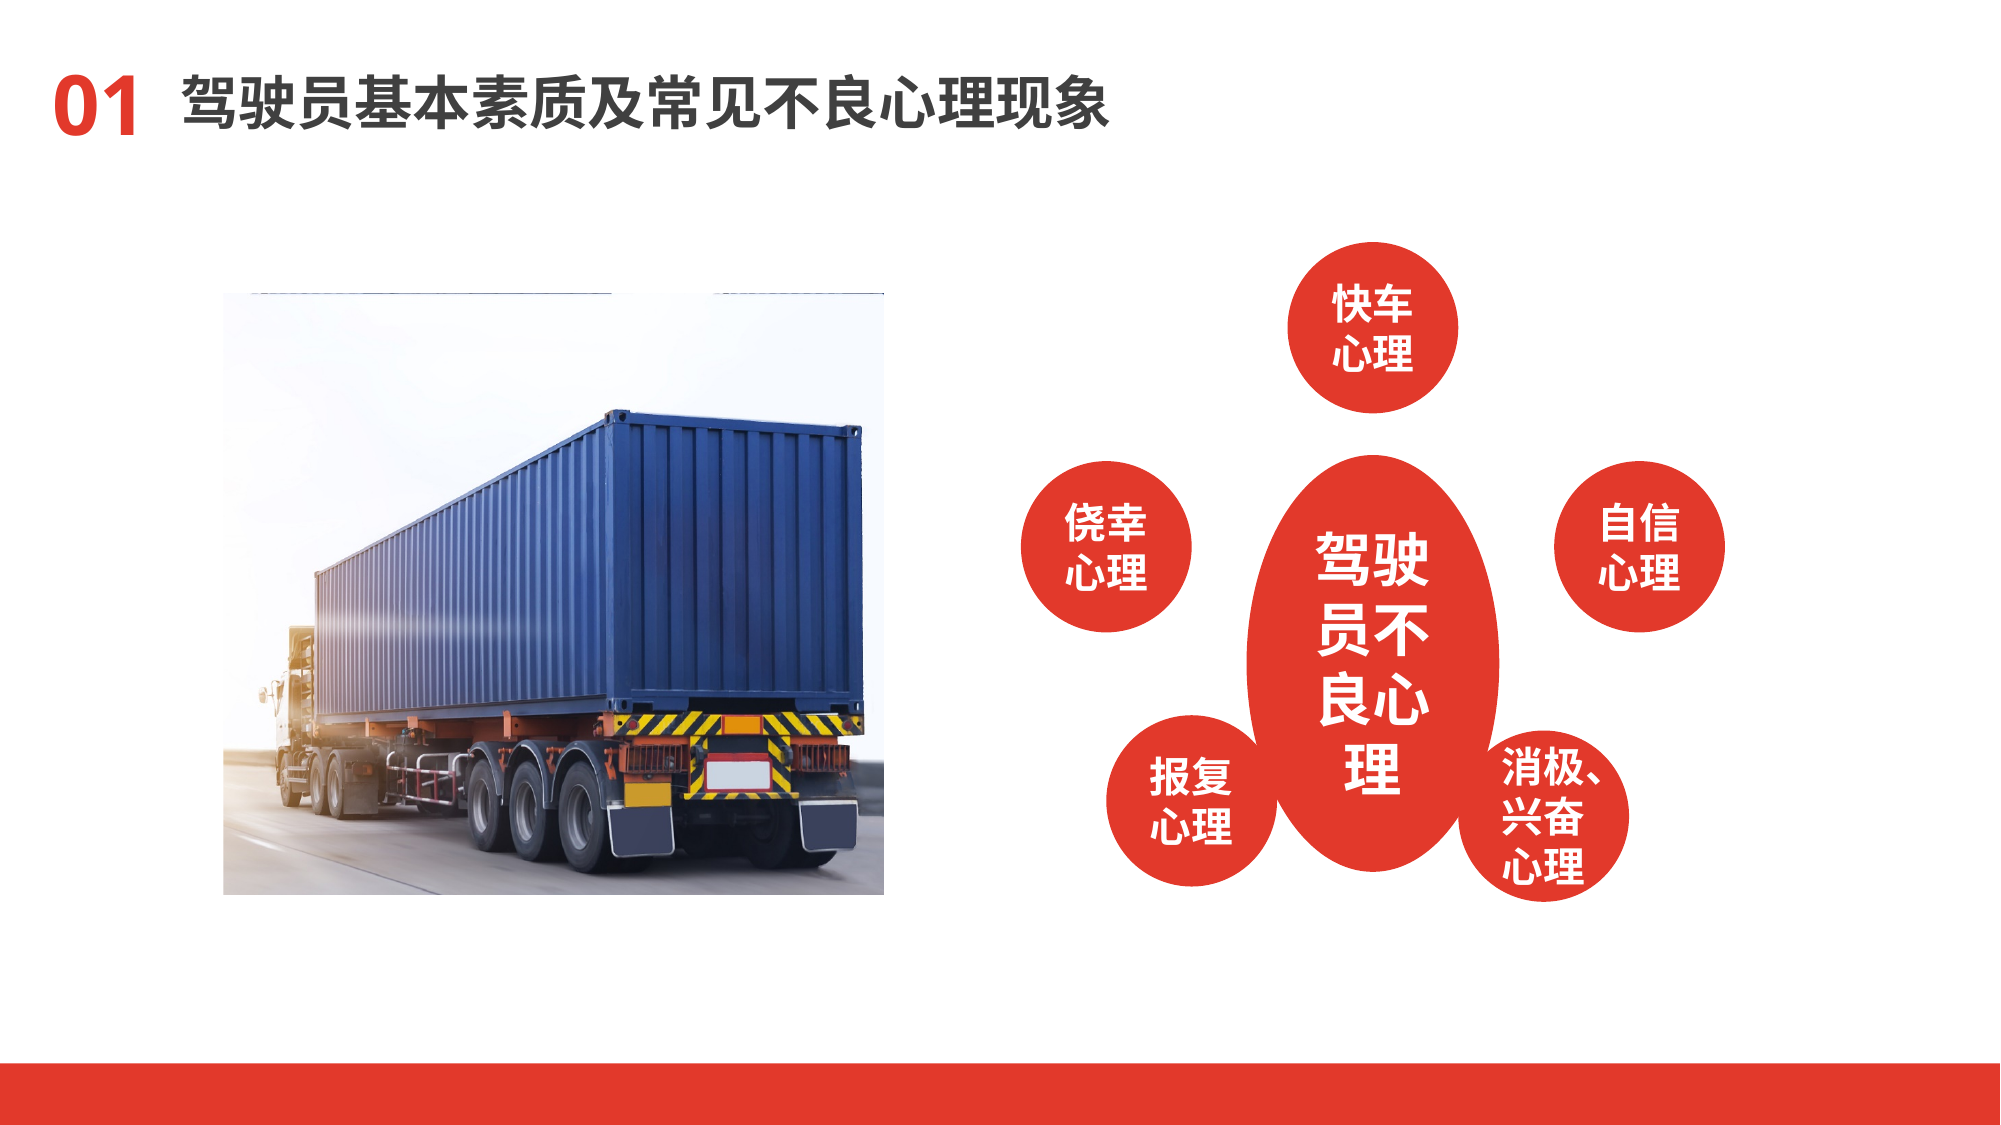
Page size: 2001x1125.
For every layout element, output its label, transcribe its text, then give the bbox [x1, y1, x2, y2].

picture [223, 293, 884, 895]
text_box 驾驶员基本素质及常见不良心理现象 [165, 58, 1158, 144]
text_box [1020, 241, 1725, 902]
text_box 01 [33, 40, 166, 163]
